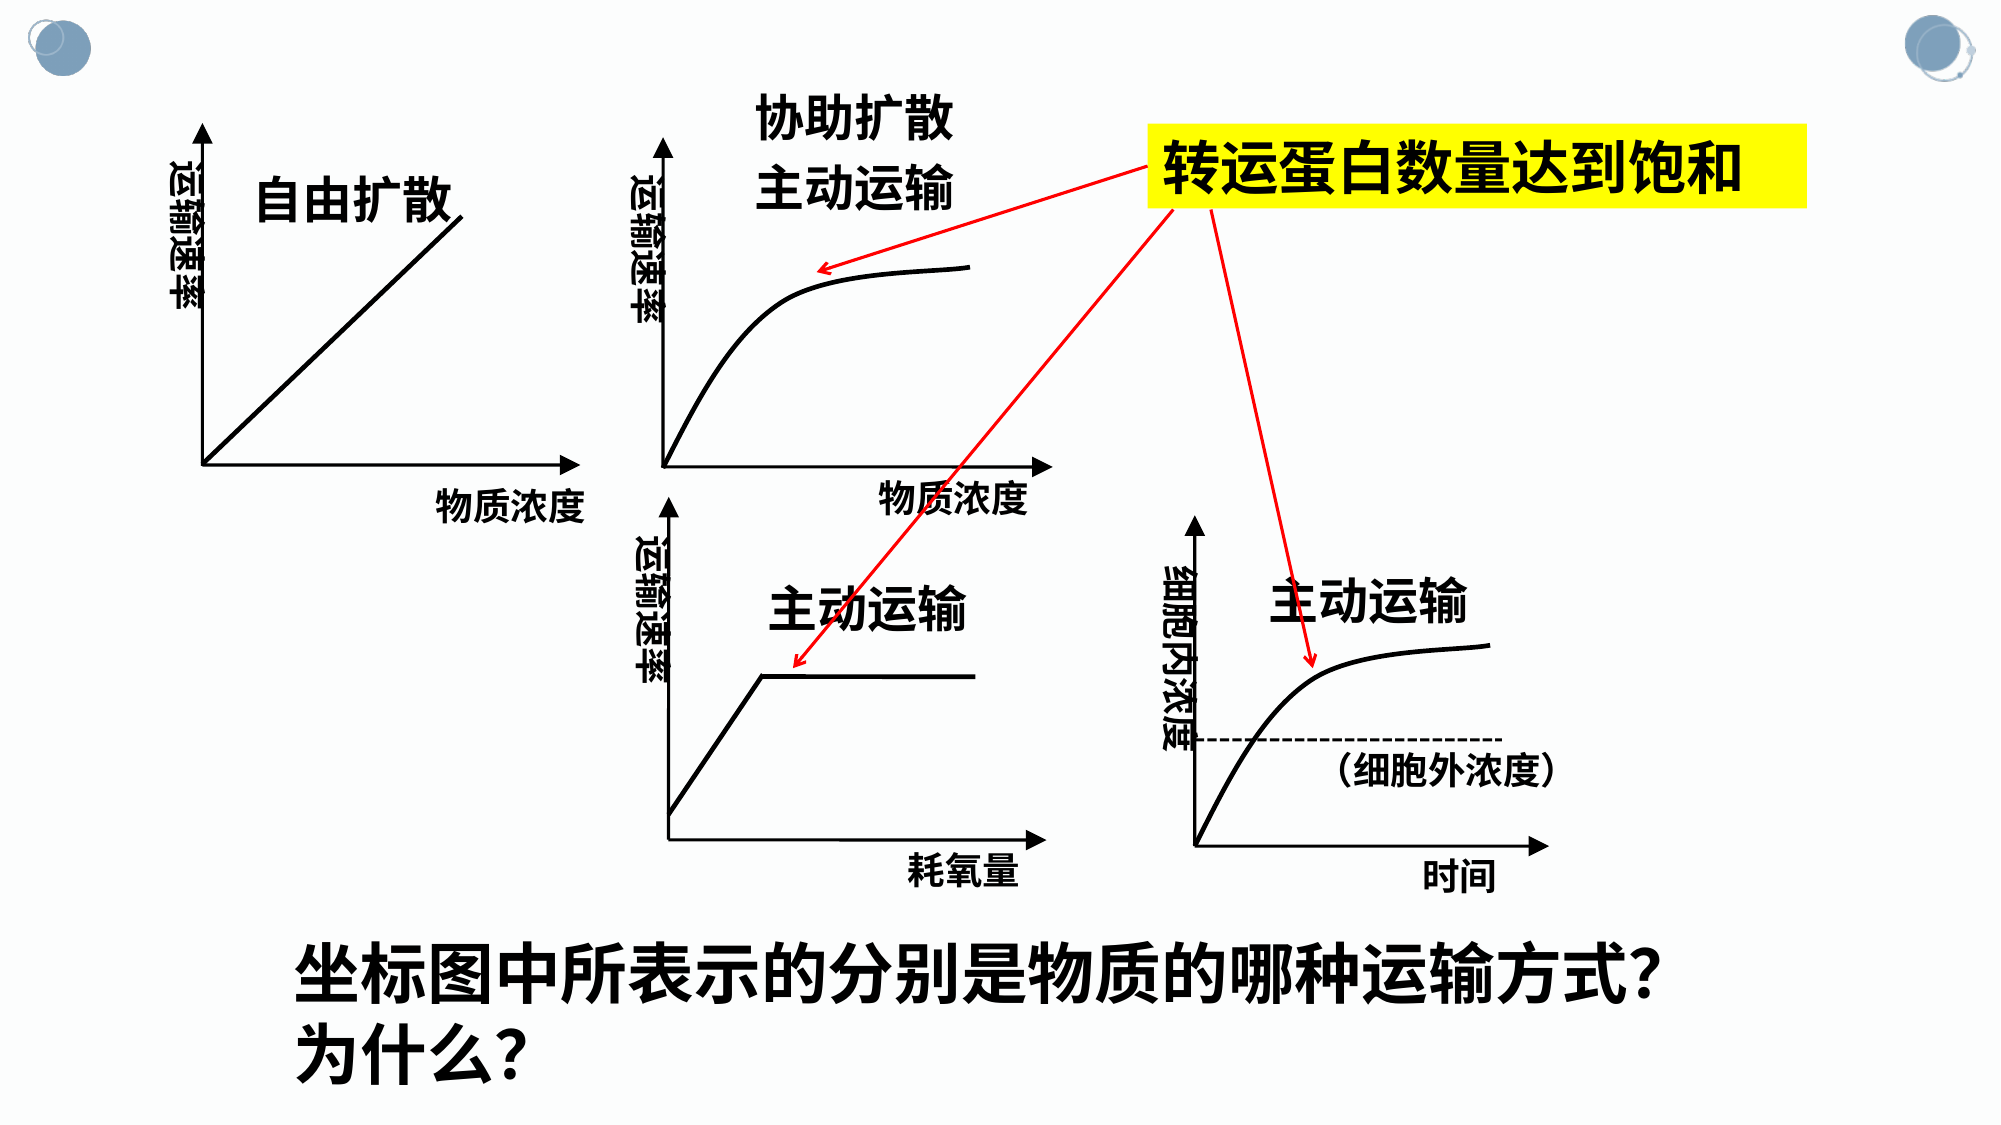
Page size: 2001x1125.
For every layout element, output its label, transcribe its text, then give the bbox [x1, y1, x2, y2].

picture [0, 0, 119, 97]
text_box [603, 137, 792, 529]
picture [1881, 0, 2000, 97]
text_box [142, 122, 604, 537]
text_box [1135, 515, 1680, 907]
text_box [609, 529, 1047, 900]
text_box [792, 123, 1807, 669]
text_box 协助扩散 [739, 78, 988, 137]
text_box 坐标图中所表示的分别是物质的哪种运输方式？ 为什么？ [279, 924, 2000, 1101]
